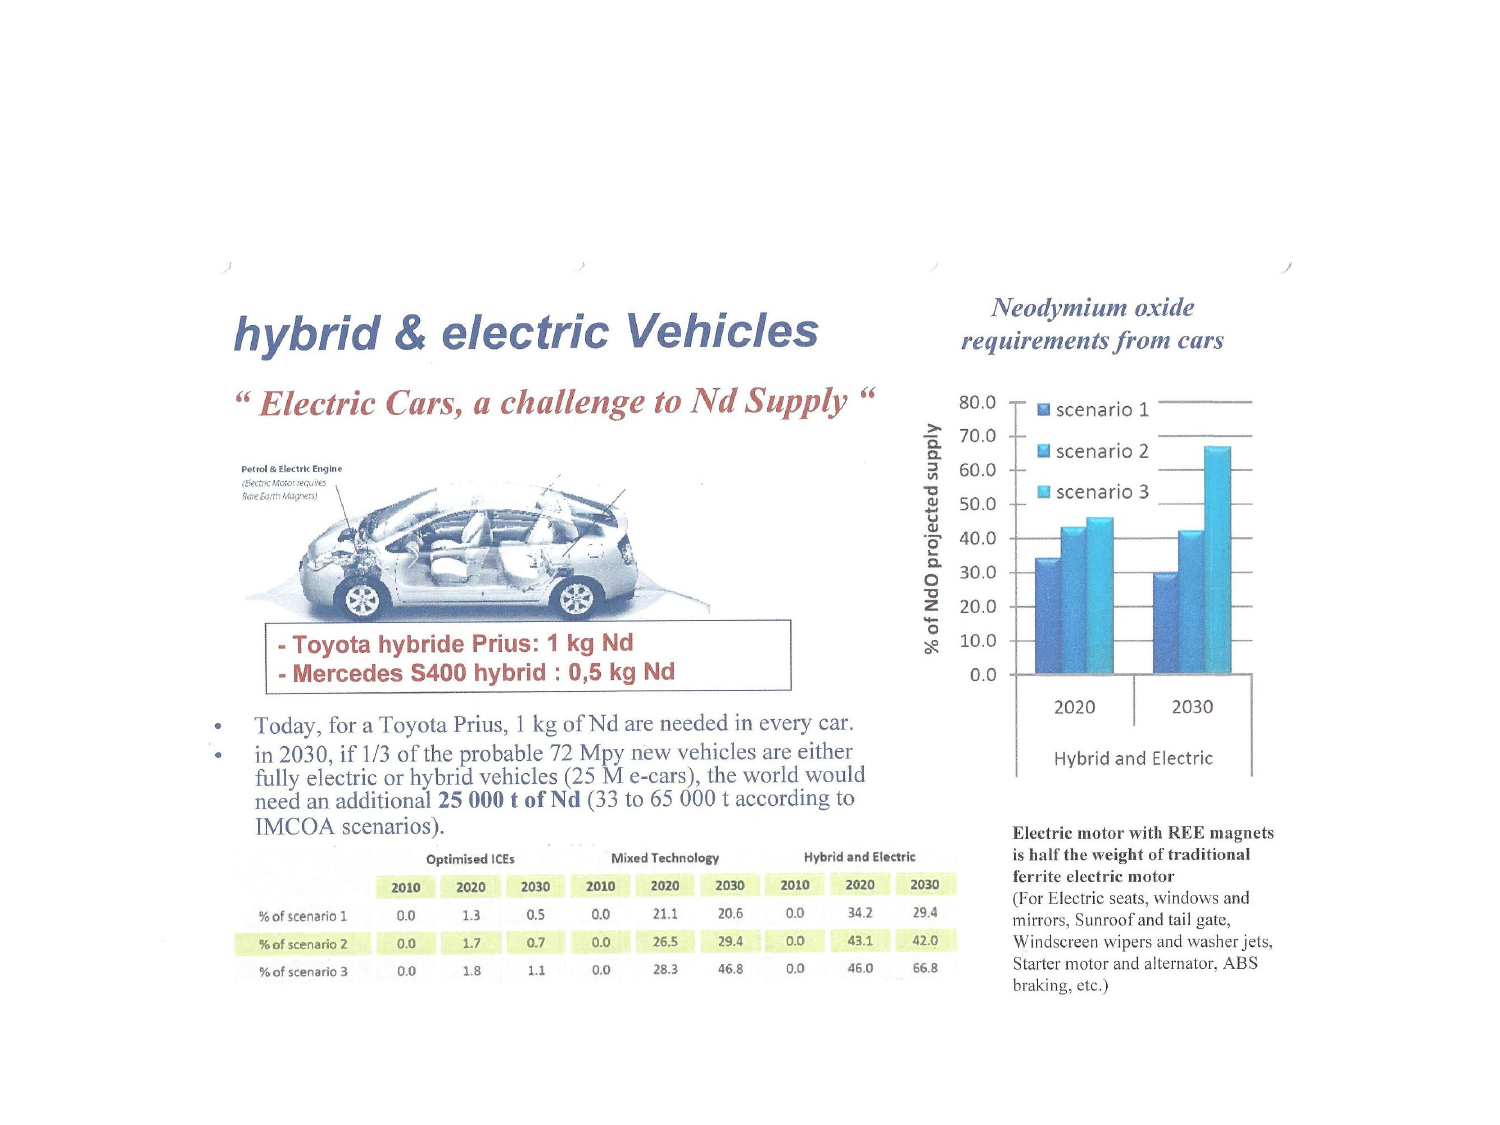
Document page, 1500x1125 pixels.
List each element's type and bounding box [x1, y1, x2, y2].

list [161, 262, 1339, 1006]
